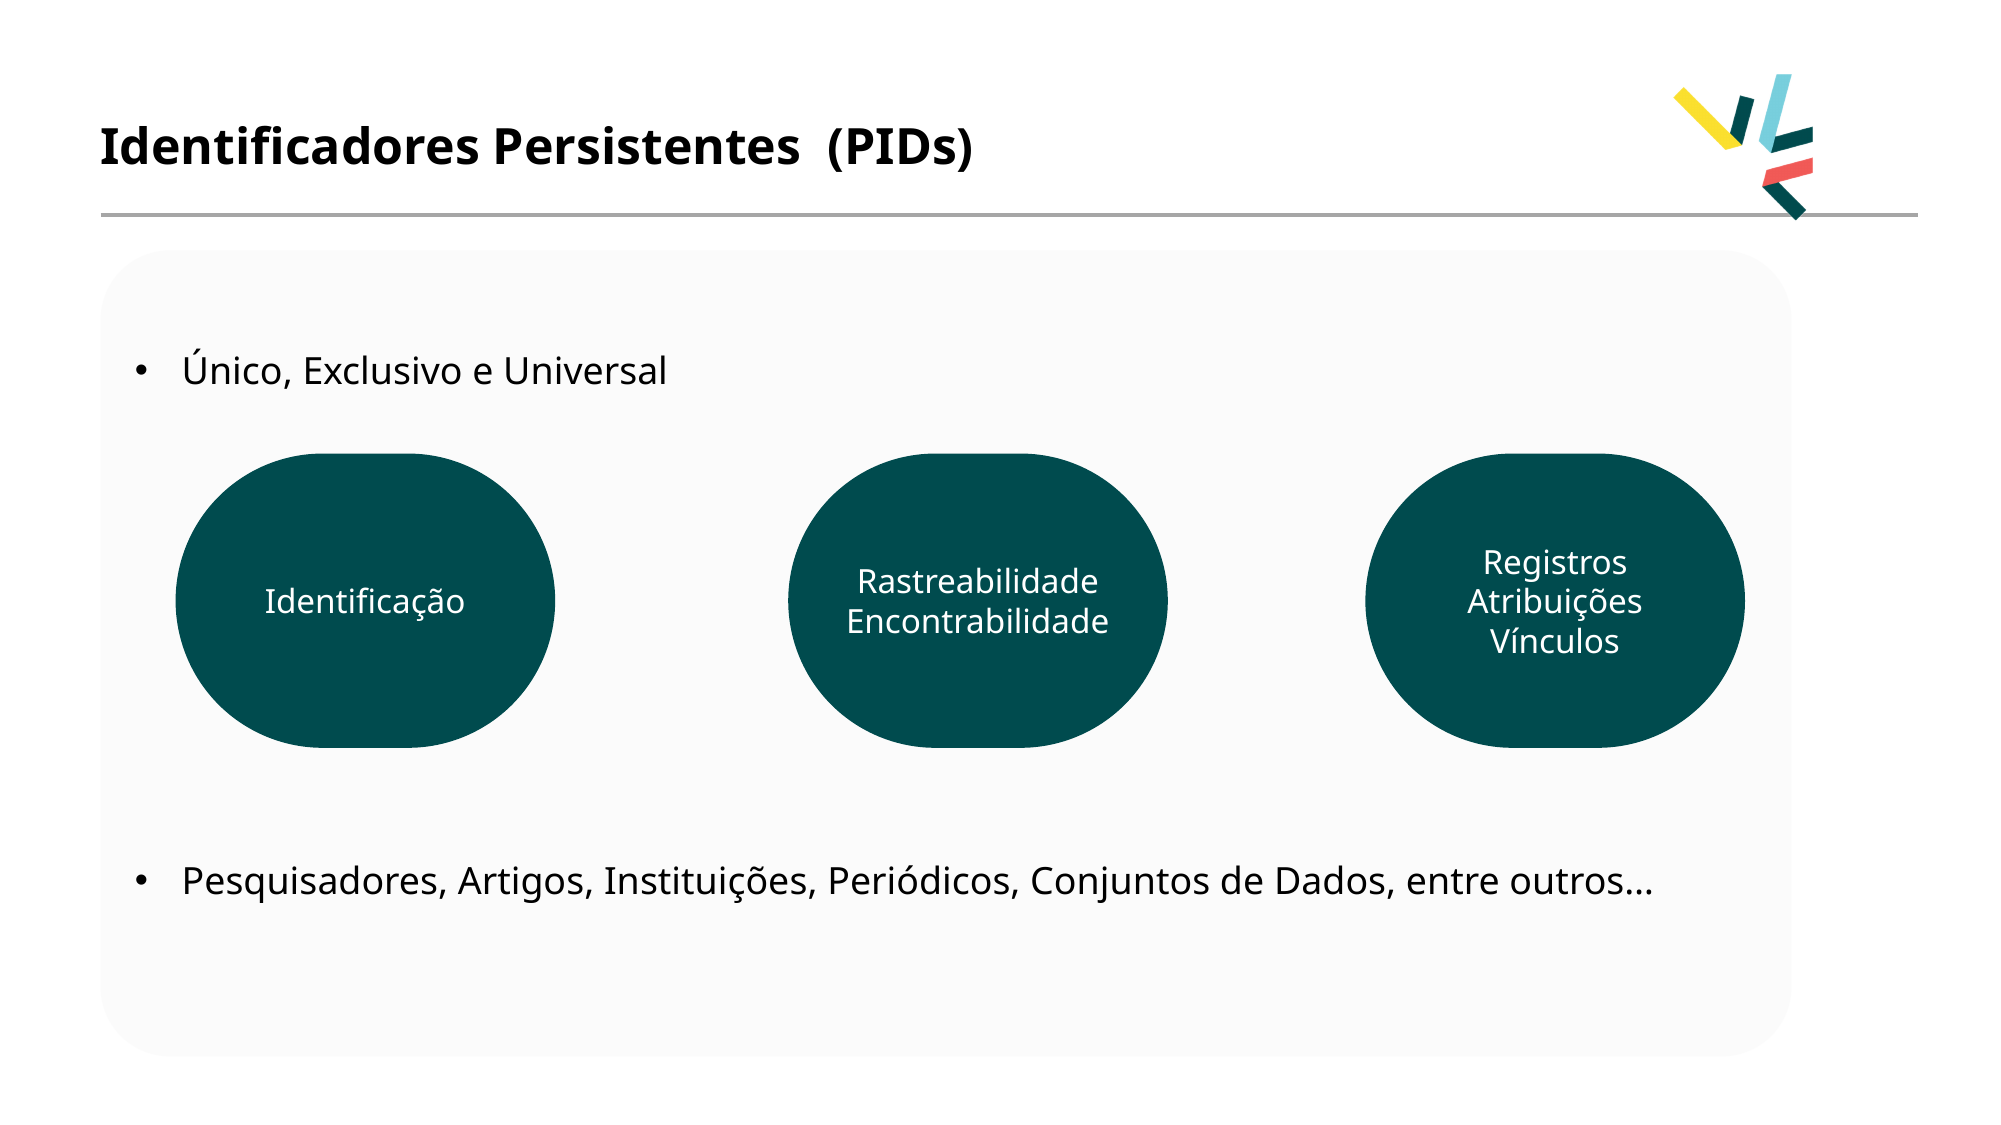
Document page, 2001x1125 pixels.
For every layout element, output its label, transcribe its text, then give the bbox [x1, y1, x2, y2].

picture [1665, 68, 1825, 224]
text_box Registros Atribuições Vínculos [1364, 452, 1747, 749]
text_box Identificação [174, 452, 557, 749]
text_box [99, 249, 1793, 1058]
text_box Rastreabilidade Encontrabilidade [787, 452, 1169, 749]
text_box Identificadores Persistentes (PIDs) [100, 95, 1549, 201]
text_box Pesquisadores, Artigos, Instituições, Periódicos, Conjuntos de Dados, entre outros… [120, 849, 1714, 910]
text_box Único, Exclusivo e Universal [120, 339, 1714, 400]
